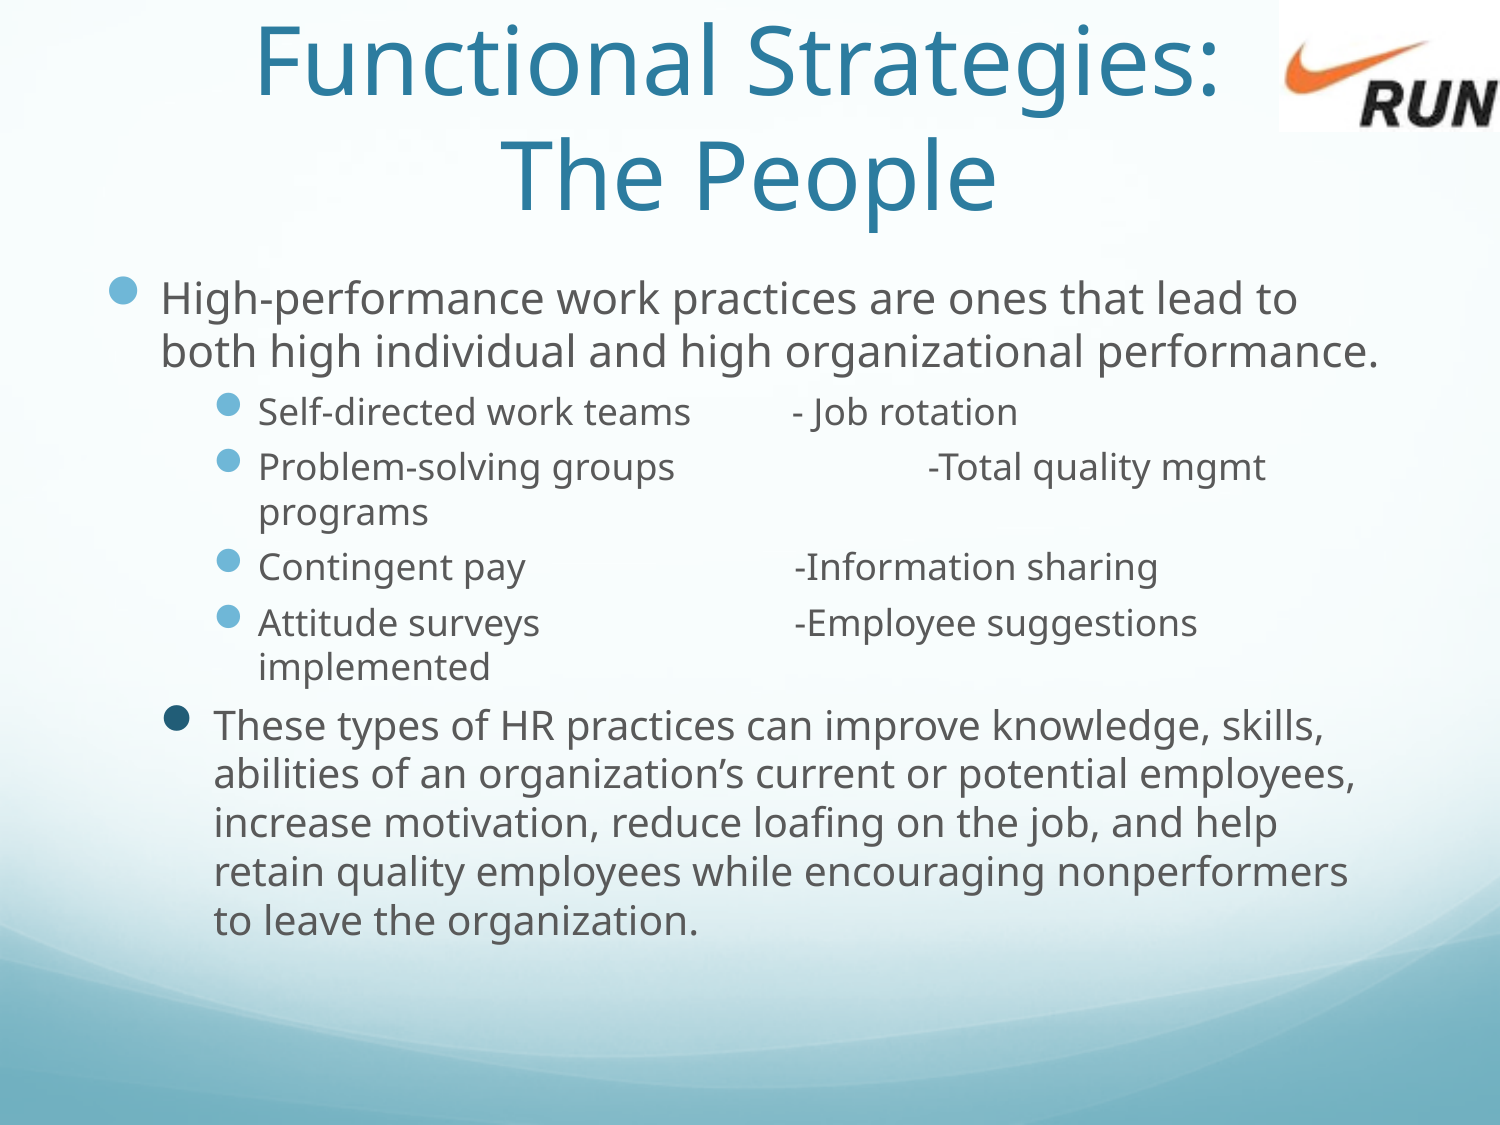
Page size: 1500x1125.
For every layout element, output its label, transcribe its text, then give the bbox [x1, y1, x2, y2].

list High-performance work practices are ones that lead to both high individual and high organizational performance. Self-directed work teams - Job rotation Problem-solving groups -Total quality mgmt programs Contingent pay -Information sharing Attitude surveys -Employee suggestions implemented These types of HR practices can improve knowledge, skills, abilities of an organization’s current or potential employees, increase motivation, reduce loafing on the job, and help retain quality employees while encouraging nonperformers to leave the organization. [90, 262, 1410, 975]
title Functional Strategies: The People [90, 17, 1410, 237]
picture [1278, 0, 1500, 132]
text_box [212, 749, 1338, 811]
